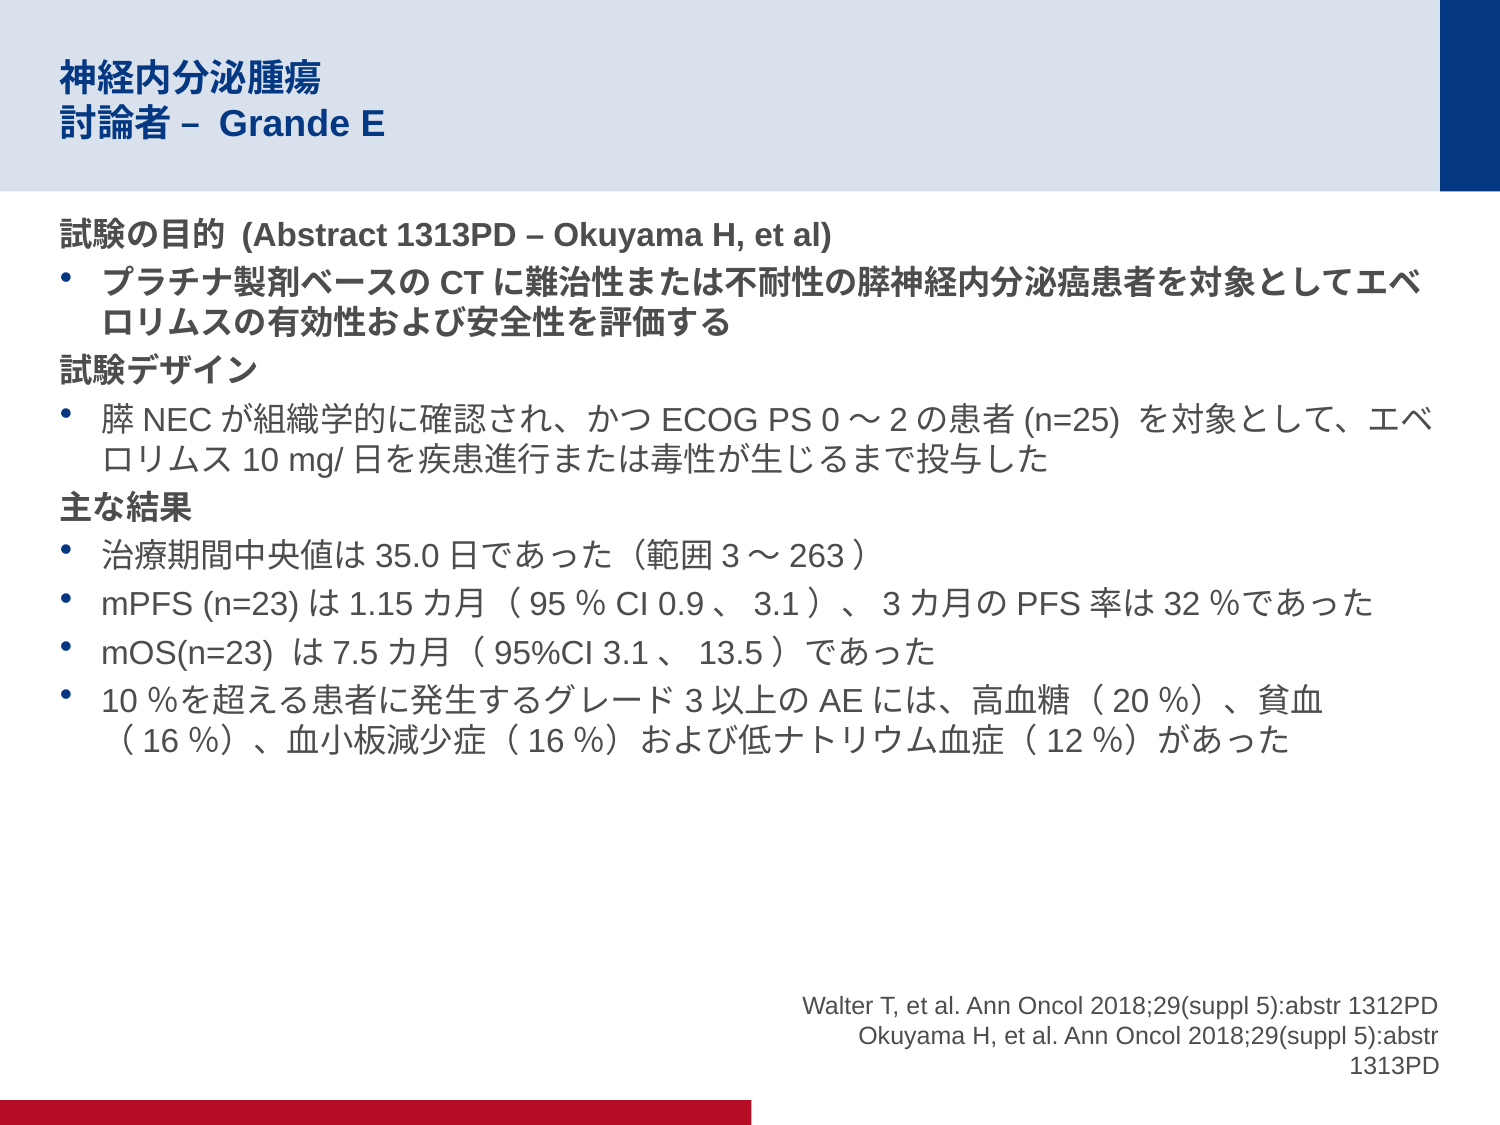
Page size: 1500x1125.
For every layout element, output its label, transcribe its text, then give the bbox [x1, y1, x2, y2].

list 試験の目的 (Abstract 1313PD – Okuyama H, et al) プラチナ製剤ベースのCTに難治性または不耐性の膵神経内分泌癌患者を対象としてエベロリムスの有効性および安全性を評価する 試験デザイン 膵NECが組織学的に確認され、かつECOG PS 0～2の患者(n=25) を対象として、エベロリムス10 mg/日を疾患進行または毒性が生じるまで投与した 主な結果 治療期間中央値は35.0日であった（範囲3～263） mPFS (n=23)は1.15カ月（95％CI 0.9、3.1）、3カ月のPFS率は32％であった mOS(n=23) は7.5カ月（95%CI 3.1、13.5）であった 10％を超える患者に発生するグレード3以上のAEには、高血糖（20％）、貧血（16％）、血小板減少症（16％）および低ナトリウム血症（12％）があった [59, 205, 1441, 985]
list Walter T, et al. Ann Oncol 2018;29(suppl 5):abstr 1312PD Okuyama H, et al. Ann Oncol 2018;29(suppl 5):abstr 1313PD [762, 999, 1441, 1080]
title 神経内分泌腫瘍 討論者 – Grande E [59, 29, 1412, 162]
